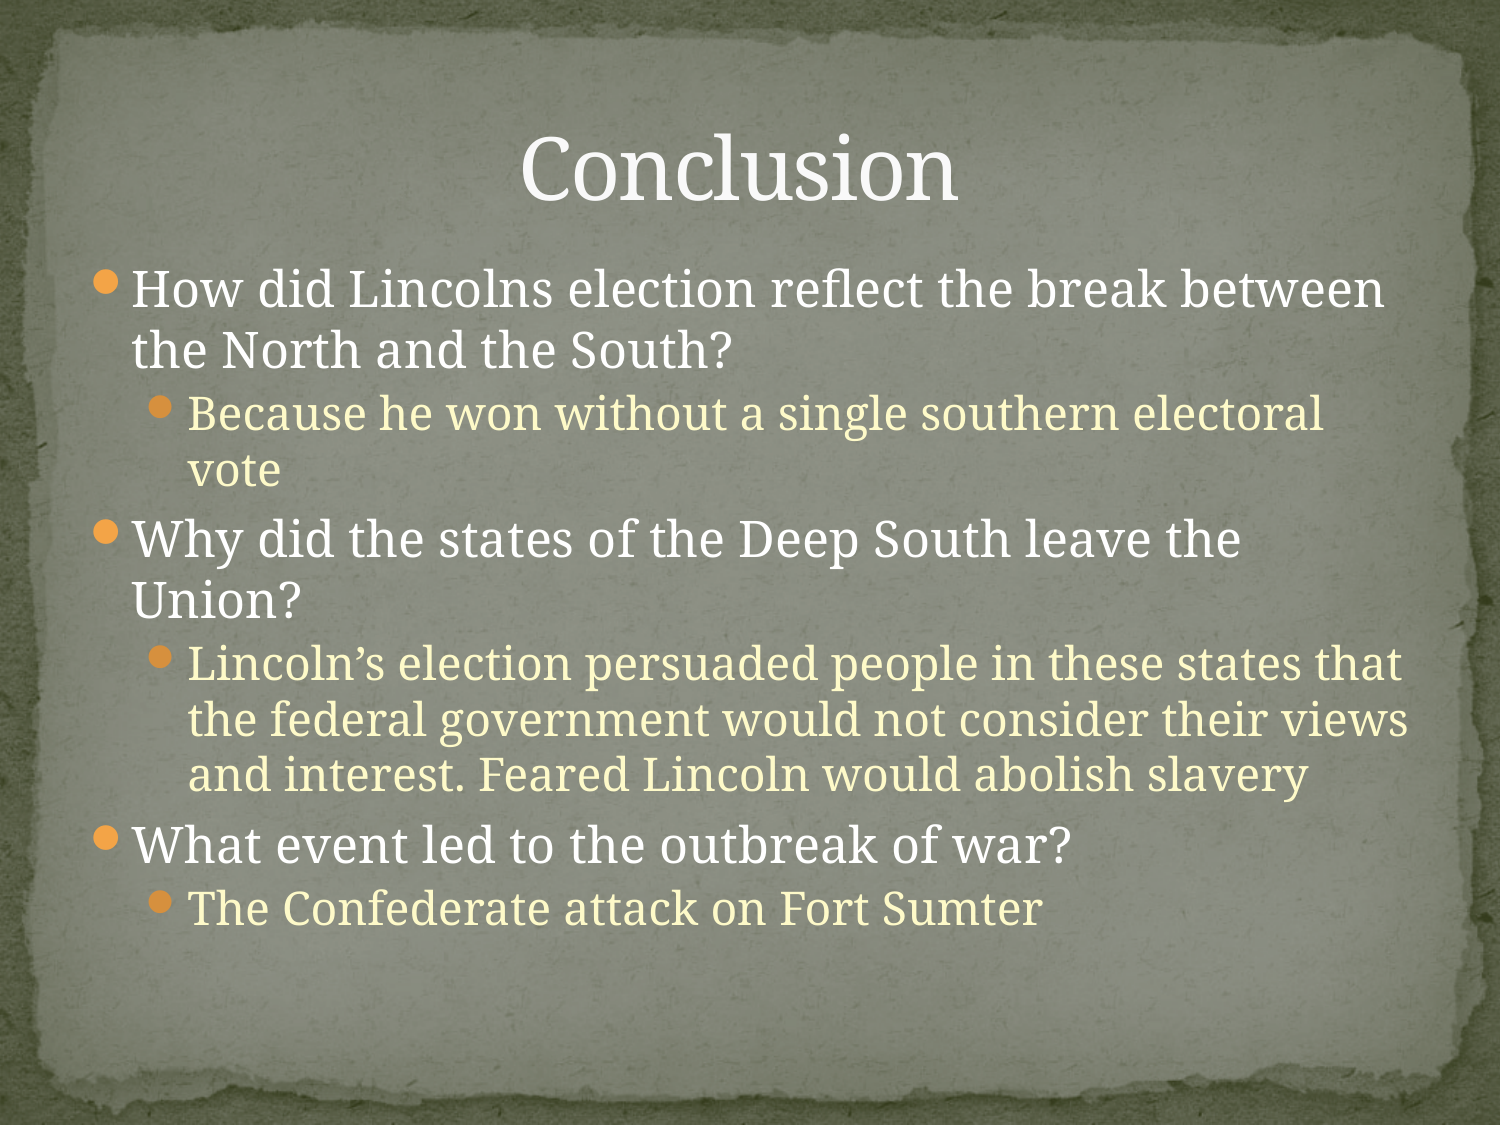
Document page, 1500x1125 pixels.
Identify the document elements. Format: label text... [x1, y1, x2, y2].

title Conclusion [74, 24, 1425, 225]
list How did Lincolns election reflect the break between the North and the South? Because he won without a single southern electoral vote Why did the states of the Deep South leave the Union? Lincoln’s election persuaded people in these states that the federal government would not consider their views and interest. Feared Lincoln would abolish slavery What event led to the outbreak of war? The Confederate attack on Fort Sumter [75, 249, 1425, 1000]
